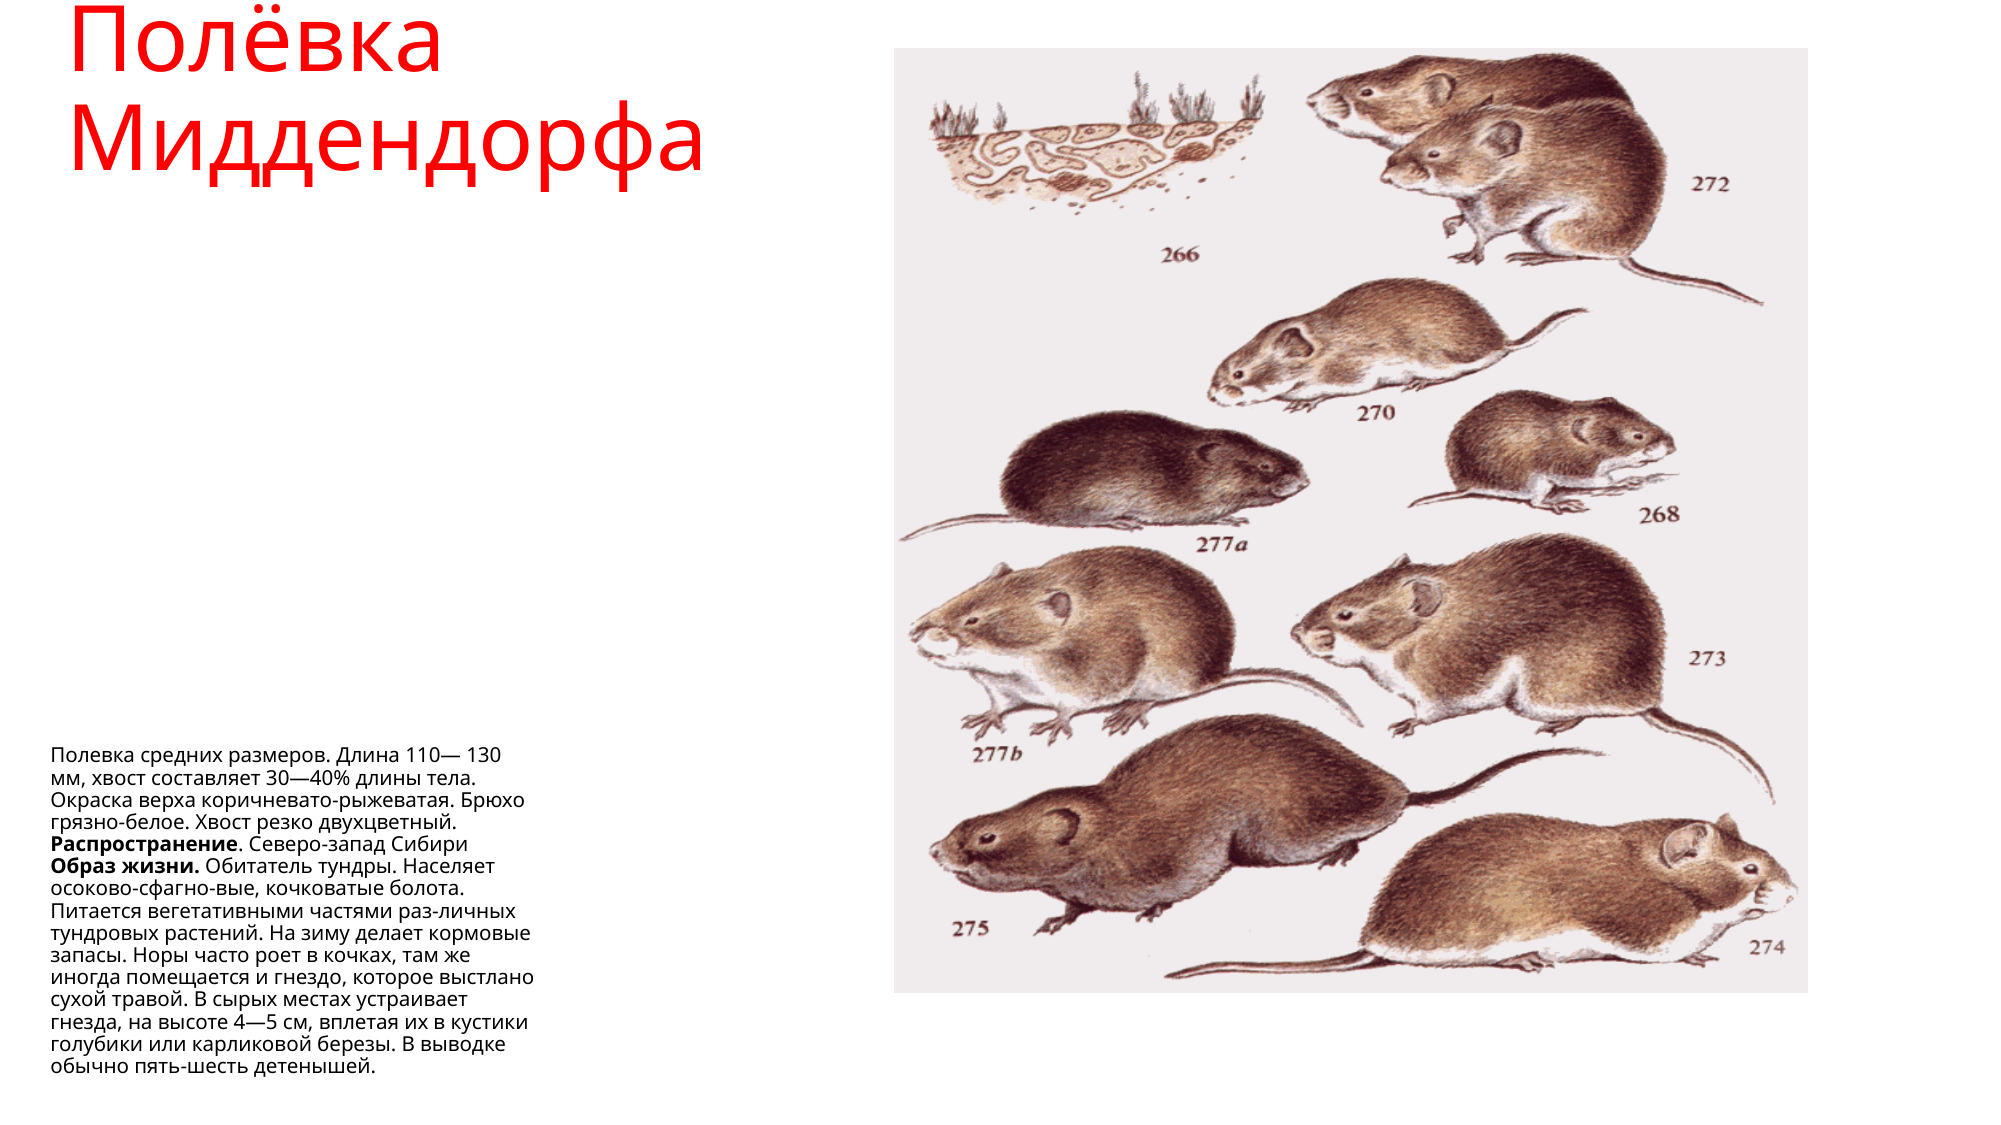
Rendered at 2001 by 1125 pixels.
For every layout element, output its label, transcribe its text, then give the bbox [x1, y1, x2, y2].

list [894, 48, 1808, 993]
text_box Полёвка Миддендорфа [51, 0, 725, 199]
title Полевка средних размеров. Длина 110— 130 мм, хвост составляет 30—40% длины тела. Окраска верха коричневато-рыжеватая. Брюхо грязно-белое. Хвост резко двухцветный. Распространение. Северо-запад Сибири Образ жизни. Обитатель тундры. Населяет осоково-сфагно-вые, кочковатые болота. Питается вегетативными частями раз-личных тундровых растений. На зиму делает кормовые запасы. Норы часто роет в кочках, там же иногда помещается и гнездо, которое выстлано сухой травой. В сырых местах устраивает гнезда, на высоте 4—5 см, вплетая их в кустики голубики или карликовой березы. В выводке обычно пять-шесть детенышей. [35, 698, 552, 1086]
